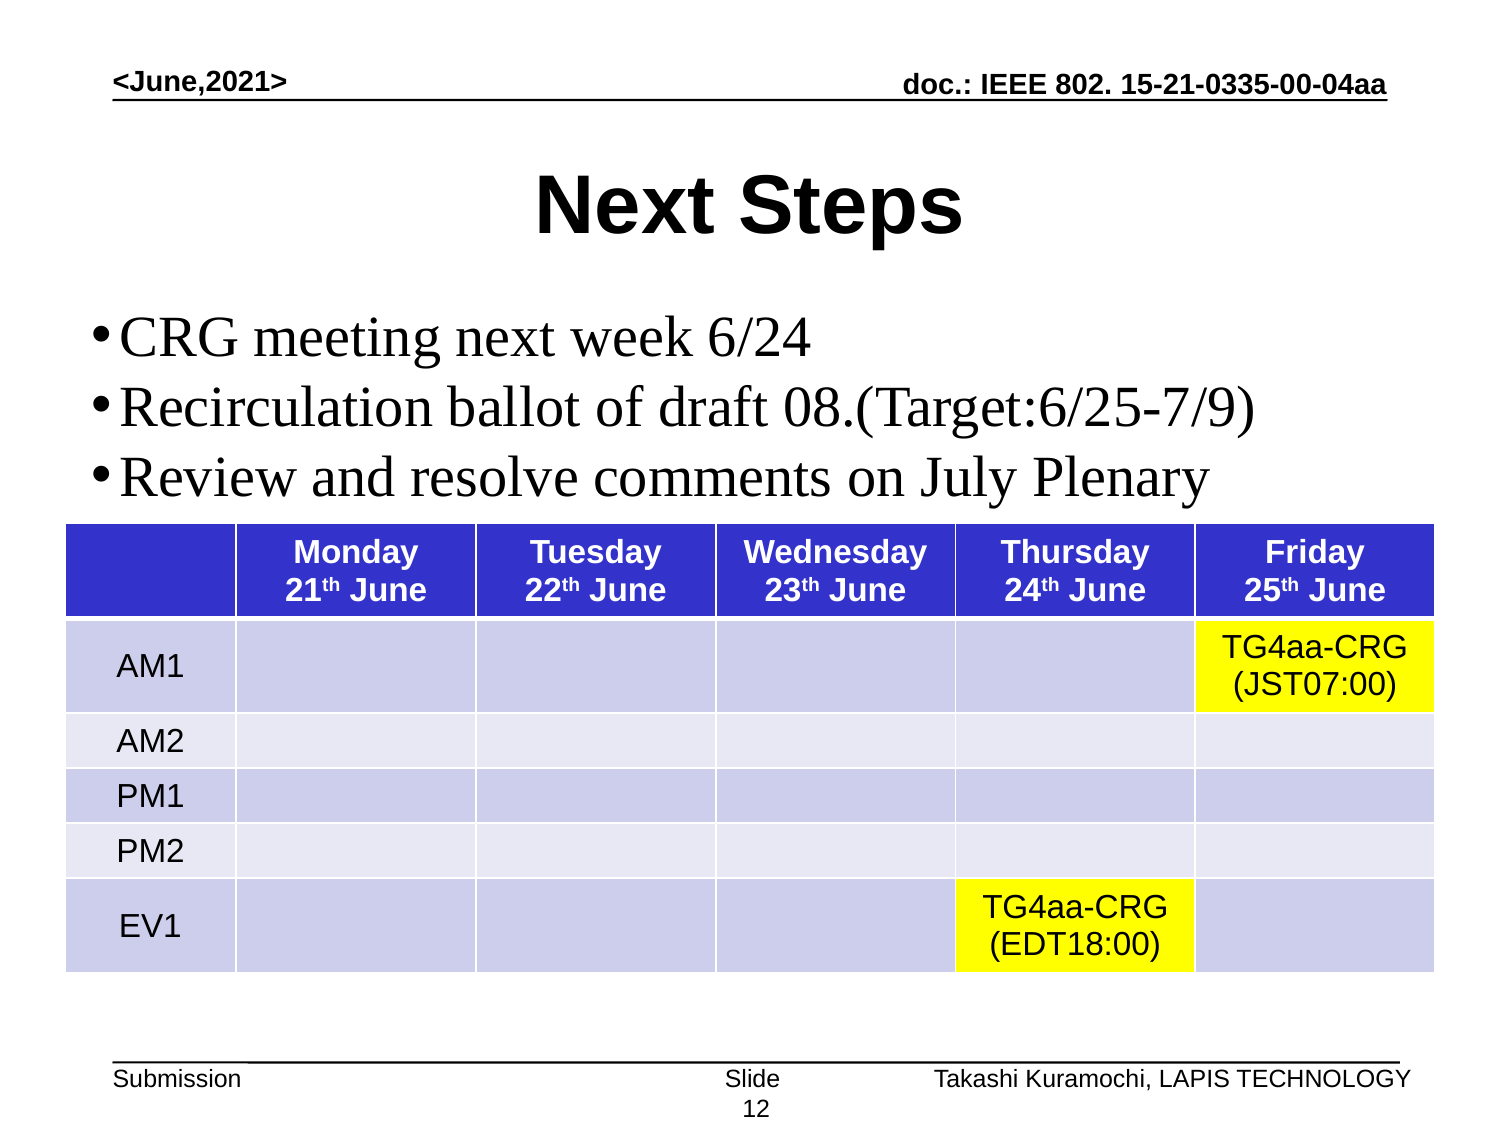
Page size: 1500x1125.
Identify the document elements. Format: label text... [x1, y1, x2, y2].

table_cell [477, 714, 715, 767]
text_box CRG meeting next week 6/24 Recirculation ballot of draft 08.(Target:6/25-7/9) Review and resolve comments on July Plenary [76, 290, 1447, 516]
table_header Tuesday 22th June [477, 524, 715, 616]
table_cell TG4aa-CRG (JST07:00) [1196, 621, 1434, 712]
table_cell [1196, 714, 1434, 767]
table_cell [237, 824, 475, 877]
table_cell [717, 714, 955, 767]
table_cell [1196, 879, 1434, 972]
table_header [66, 524, 235, 616]
table_cell AM2 [66, 714, 235, 767]
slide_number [112, 62, 375, 98]
table_cell [717, 621, 955, 712]
table_cell [956, 714, 1194, 767]
table_cell [477, 769, 715, 822]
table_cell TG4aa-CRG (EDT18:00) [956, 879, 1194, 972]
table_cell EV1 [66, 879, 235, 972]
table_cell PM1 [66, 769, 235, 822]
table_cell [237, 621, 475, 712]
table_cell [477, 824, 715, 877]
title Next Steps [112, 112, 1388, 288]
table_cell [1196, 769, 1434, 822]
table_cell [956, 824, 1194, 877]
table_cell [237, 879, 475, 972]
table_cell [237, 769, 475, 822]
slide_number Slide 12 [712, 1062, 800, 1093]
table_cell [477, 621, 715, 712]
footer Takashi Kuramochi, LAPIS TECHNOLOGY [820, 1062, 1413, 1125]
table_cell [717, 824, 955, 877]
table_header Monday 21th June [237, 524, 475, 616]
table_cell [717, 879, 955, 972]
table_cell [237, 714, 475, 767]
table_header Friday 25th June [1196, 524, 1434, 616]
table_cell [717, 769, 955, 822]
table_header Thursday 24th June [956, 524, 1194, 616]
table_cell PM2 [66, 824, 235, 877]
table_cell [1196, 824, 1434, 877]
table_cell AM1 [66, 621, 235, 712]
table_cell [477, 879, 715, 972]
table_cell [956, 769, 1194, 822]
table_header Wednesday 23th June [717, 524, 955, 616]
table_cell [956, 621, 1194, 712]
